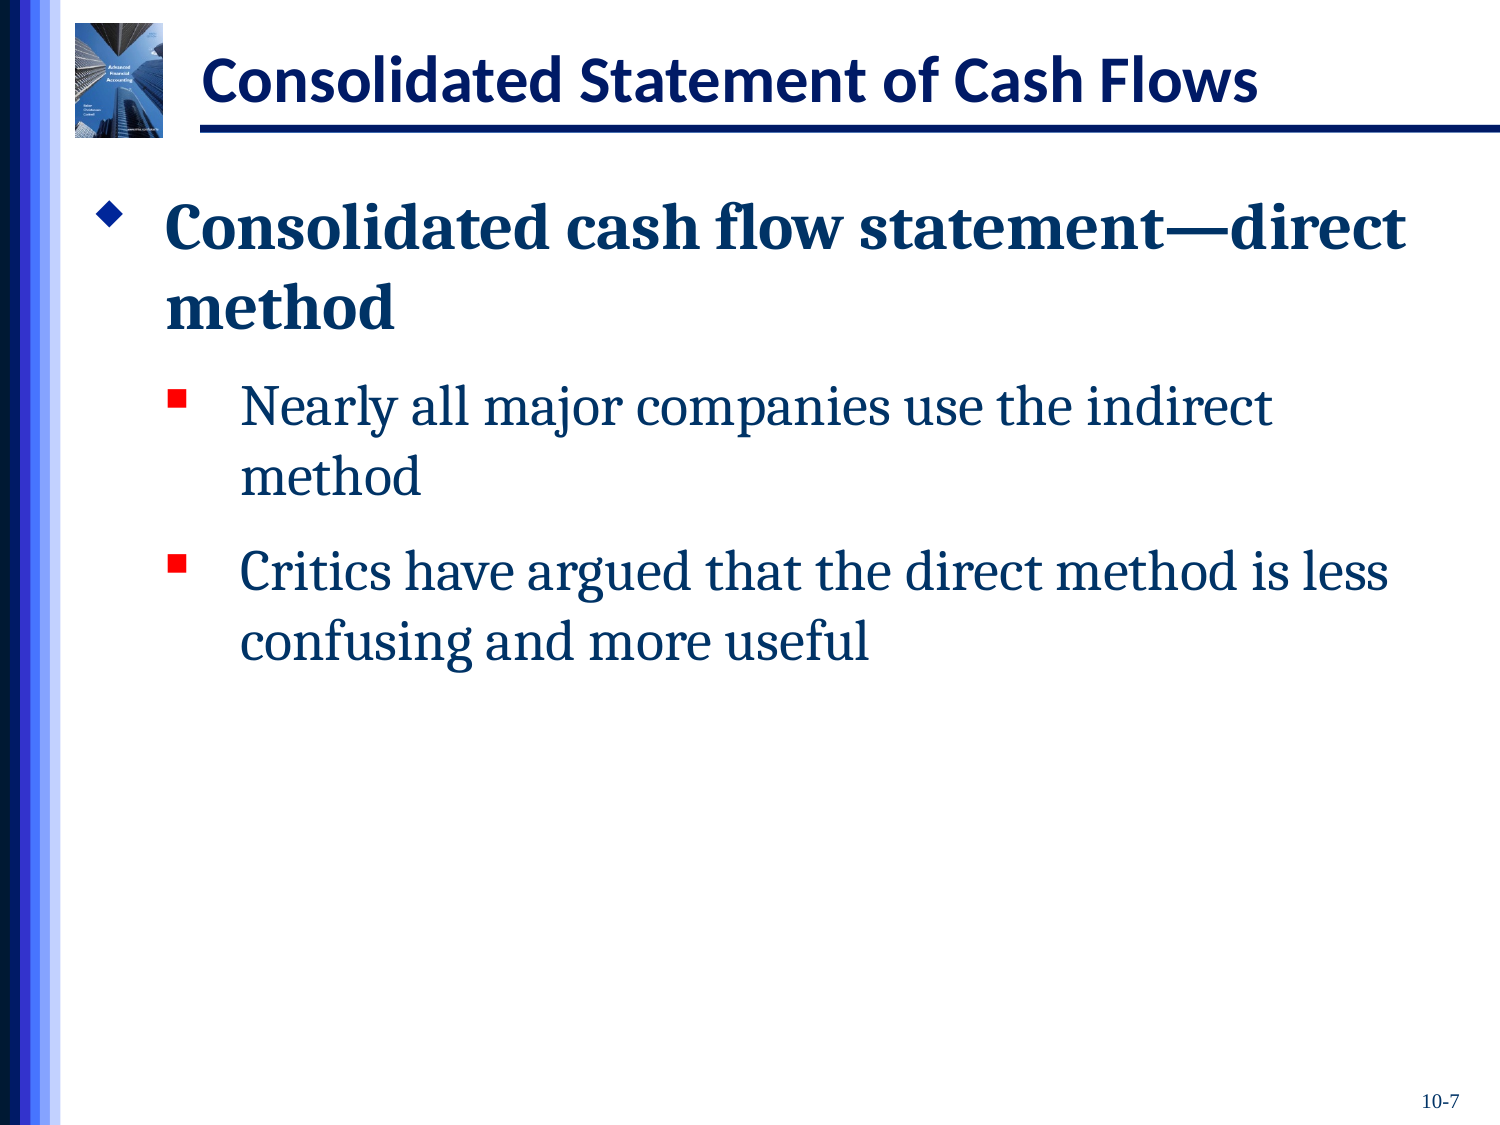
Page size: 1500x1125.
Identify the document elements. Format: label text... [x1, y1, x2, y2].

picture [75, 23, 163, 138]
slide_number 10-7 [1114, 1062, 1476, 1121]
list Consolidated cash flow statement—direct method Nearly all major companies use the indirect method Critics have argued that the direct method is less confusing and more useful [74, 174, 1476, 1051]
title Consolidated Statement of Cash Flows [187, 24, 1500, 138]
